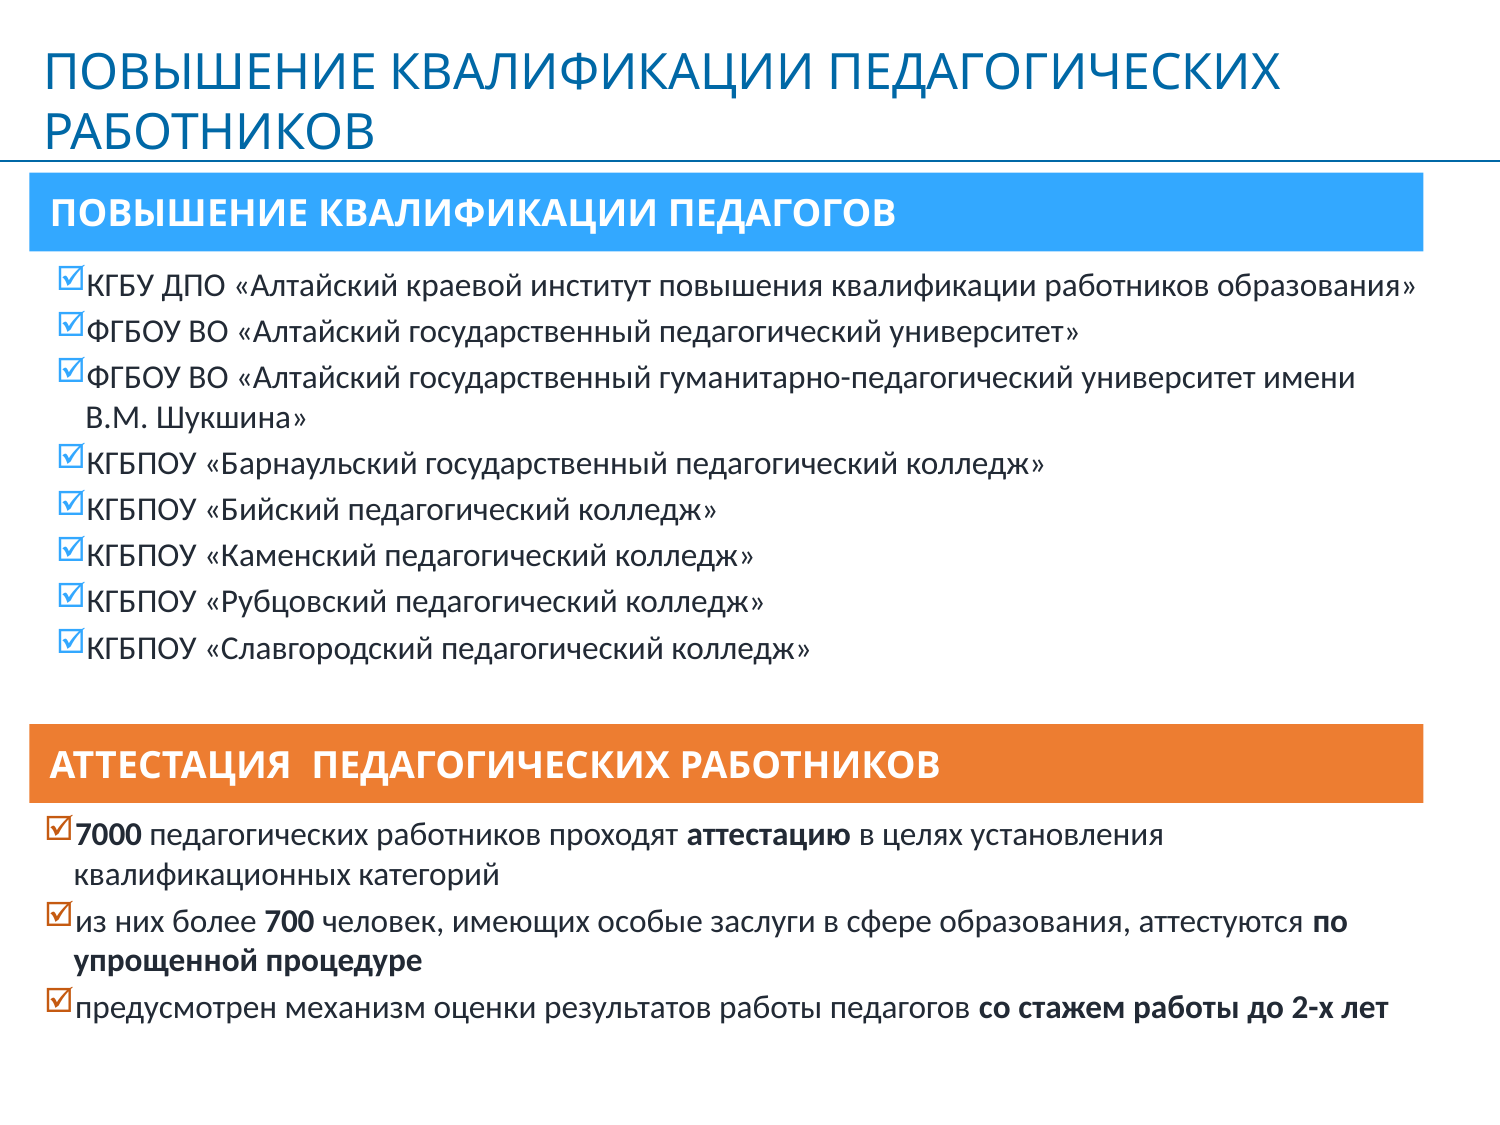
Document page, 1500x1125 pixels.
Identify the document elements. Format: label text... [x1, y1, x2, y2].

text_box КГБУ ДПО «Алтайский краевой институт повышения квалификации работников образования» ФГБОУ ВО «Алтайский государственный педагогический университет» ФГБОУ ВО «Алтайский государственный гуманитарно-педагогический университет имени В.М. Шукшина» КГБПОУ «Барнаульский государственный педагогический колледж» КГБПОУ «Бийский педагогический колледж» КГБПОУ «Каменский педагогический колледж» КГБПОУ «Рубцовский педагогический колледж» КГБПОУ «Славгородский педагогический колледж» [41, 255, 1436, 674]
text_box 7000 педагогических работников проходят аттестацию в целях установления квалификационных категорий из них более 700 человек, имеющих особые заслуги в сфере образования, аттестуются по упрощенной процедуре предусмотрен механизм оценки результатов работы педагогов со стажем работы до 2-х лет [29, 805, 1424, 1033]
text_box ПОВЫШЕНИЕ КВАЛИФИКАЦИИ ПЕДАГОГОВ [28, 172, 1424, 252]
text_box АТТЕСТАЦИЯ ПЕДАГОГИЧЕСКИХ РАБОТНИКОВ [28, 723, 1424, 804]
text_box ПОВЫШЕНИЕ КВАЛИФИКАЦИИ ПЕДАГОГИЧЕСКИХ РАБОТНИКОВ [28, 162, 1485, 167]
text_box ПОВЫШЕНИЕ КВАЛИФИКАЦИИ ПЕДАГОГИЧЕСКИХ РАБОТНИКОВ [28, 32, 1485, 160]
